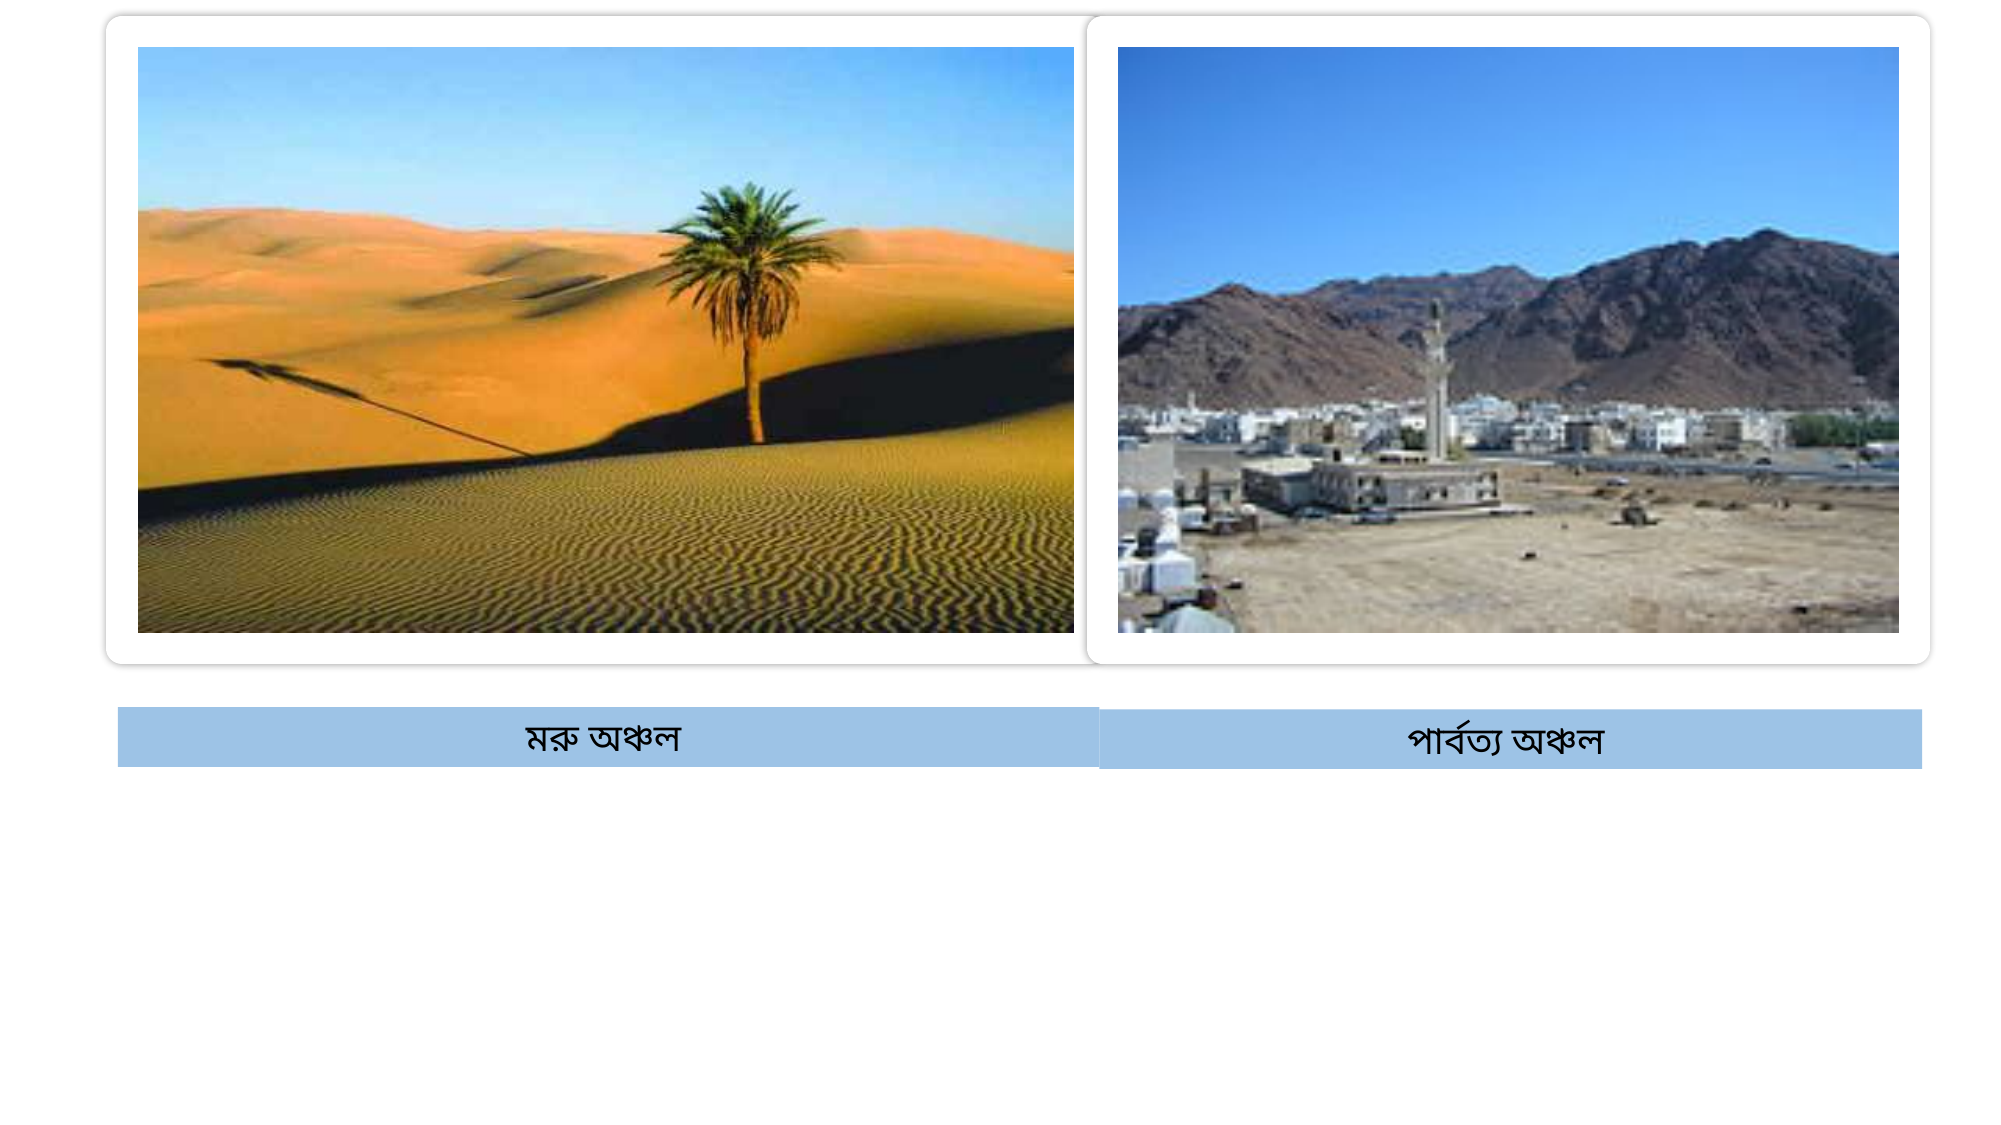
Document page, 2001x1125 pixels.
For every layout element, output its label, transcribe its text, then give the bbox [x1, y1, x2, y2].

picture [1118, 47, 1900, 633]
text_box পার্বত্য অঞ্চল [1099, 709, 1923, 769]
text_box মরু অঞ্চল [117, 707, 1100, 767]
picture [137, 47, 1075, 633]
